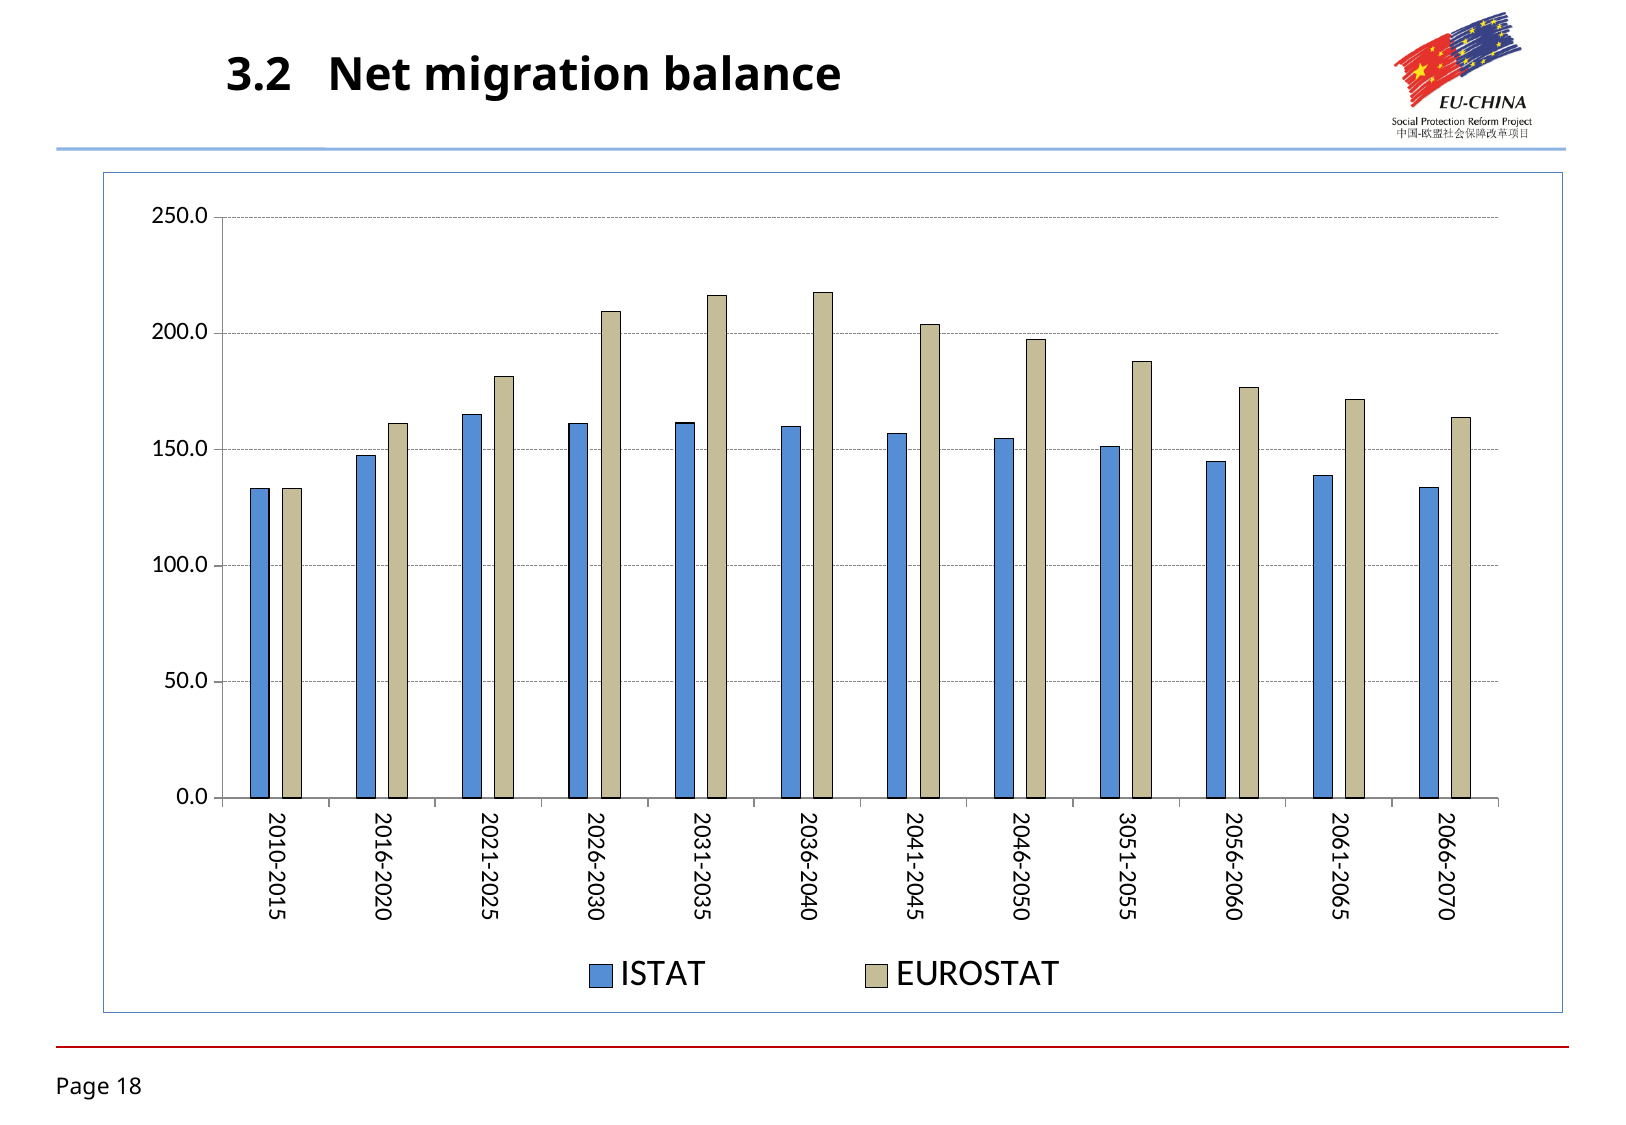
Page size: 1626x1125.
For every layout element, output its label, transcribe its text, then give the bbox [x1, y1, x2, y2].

chart [103, 172, 1563, 1013]
title 3.2 Net migration balance [151, 19, 1085, 126]
picture [1387, 0, 1537, 147]
